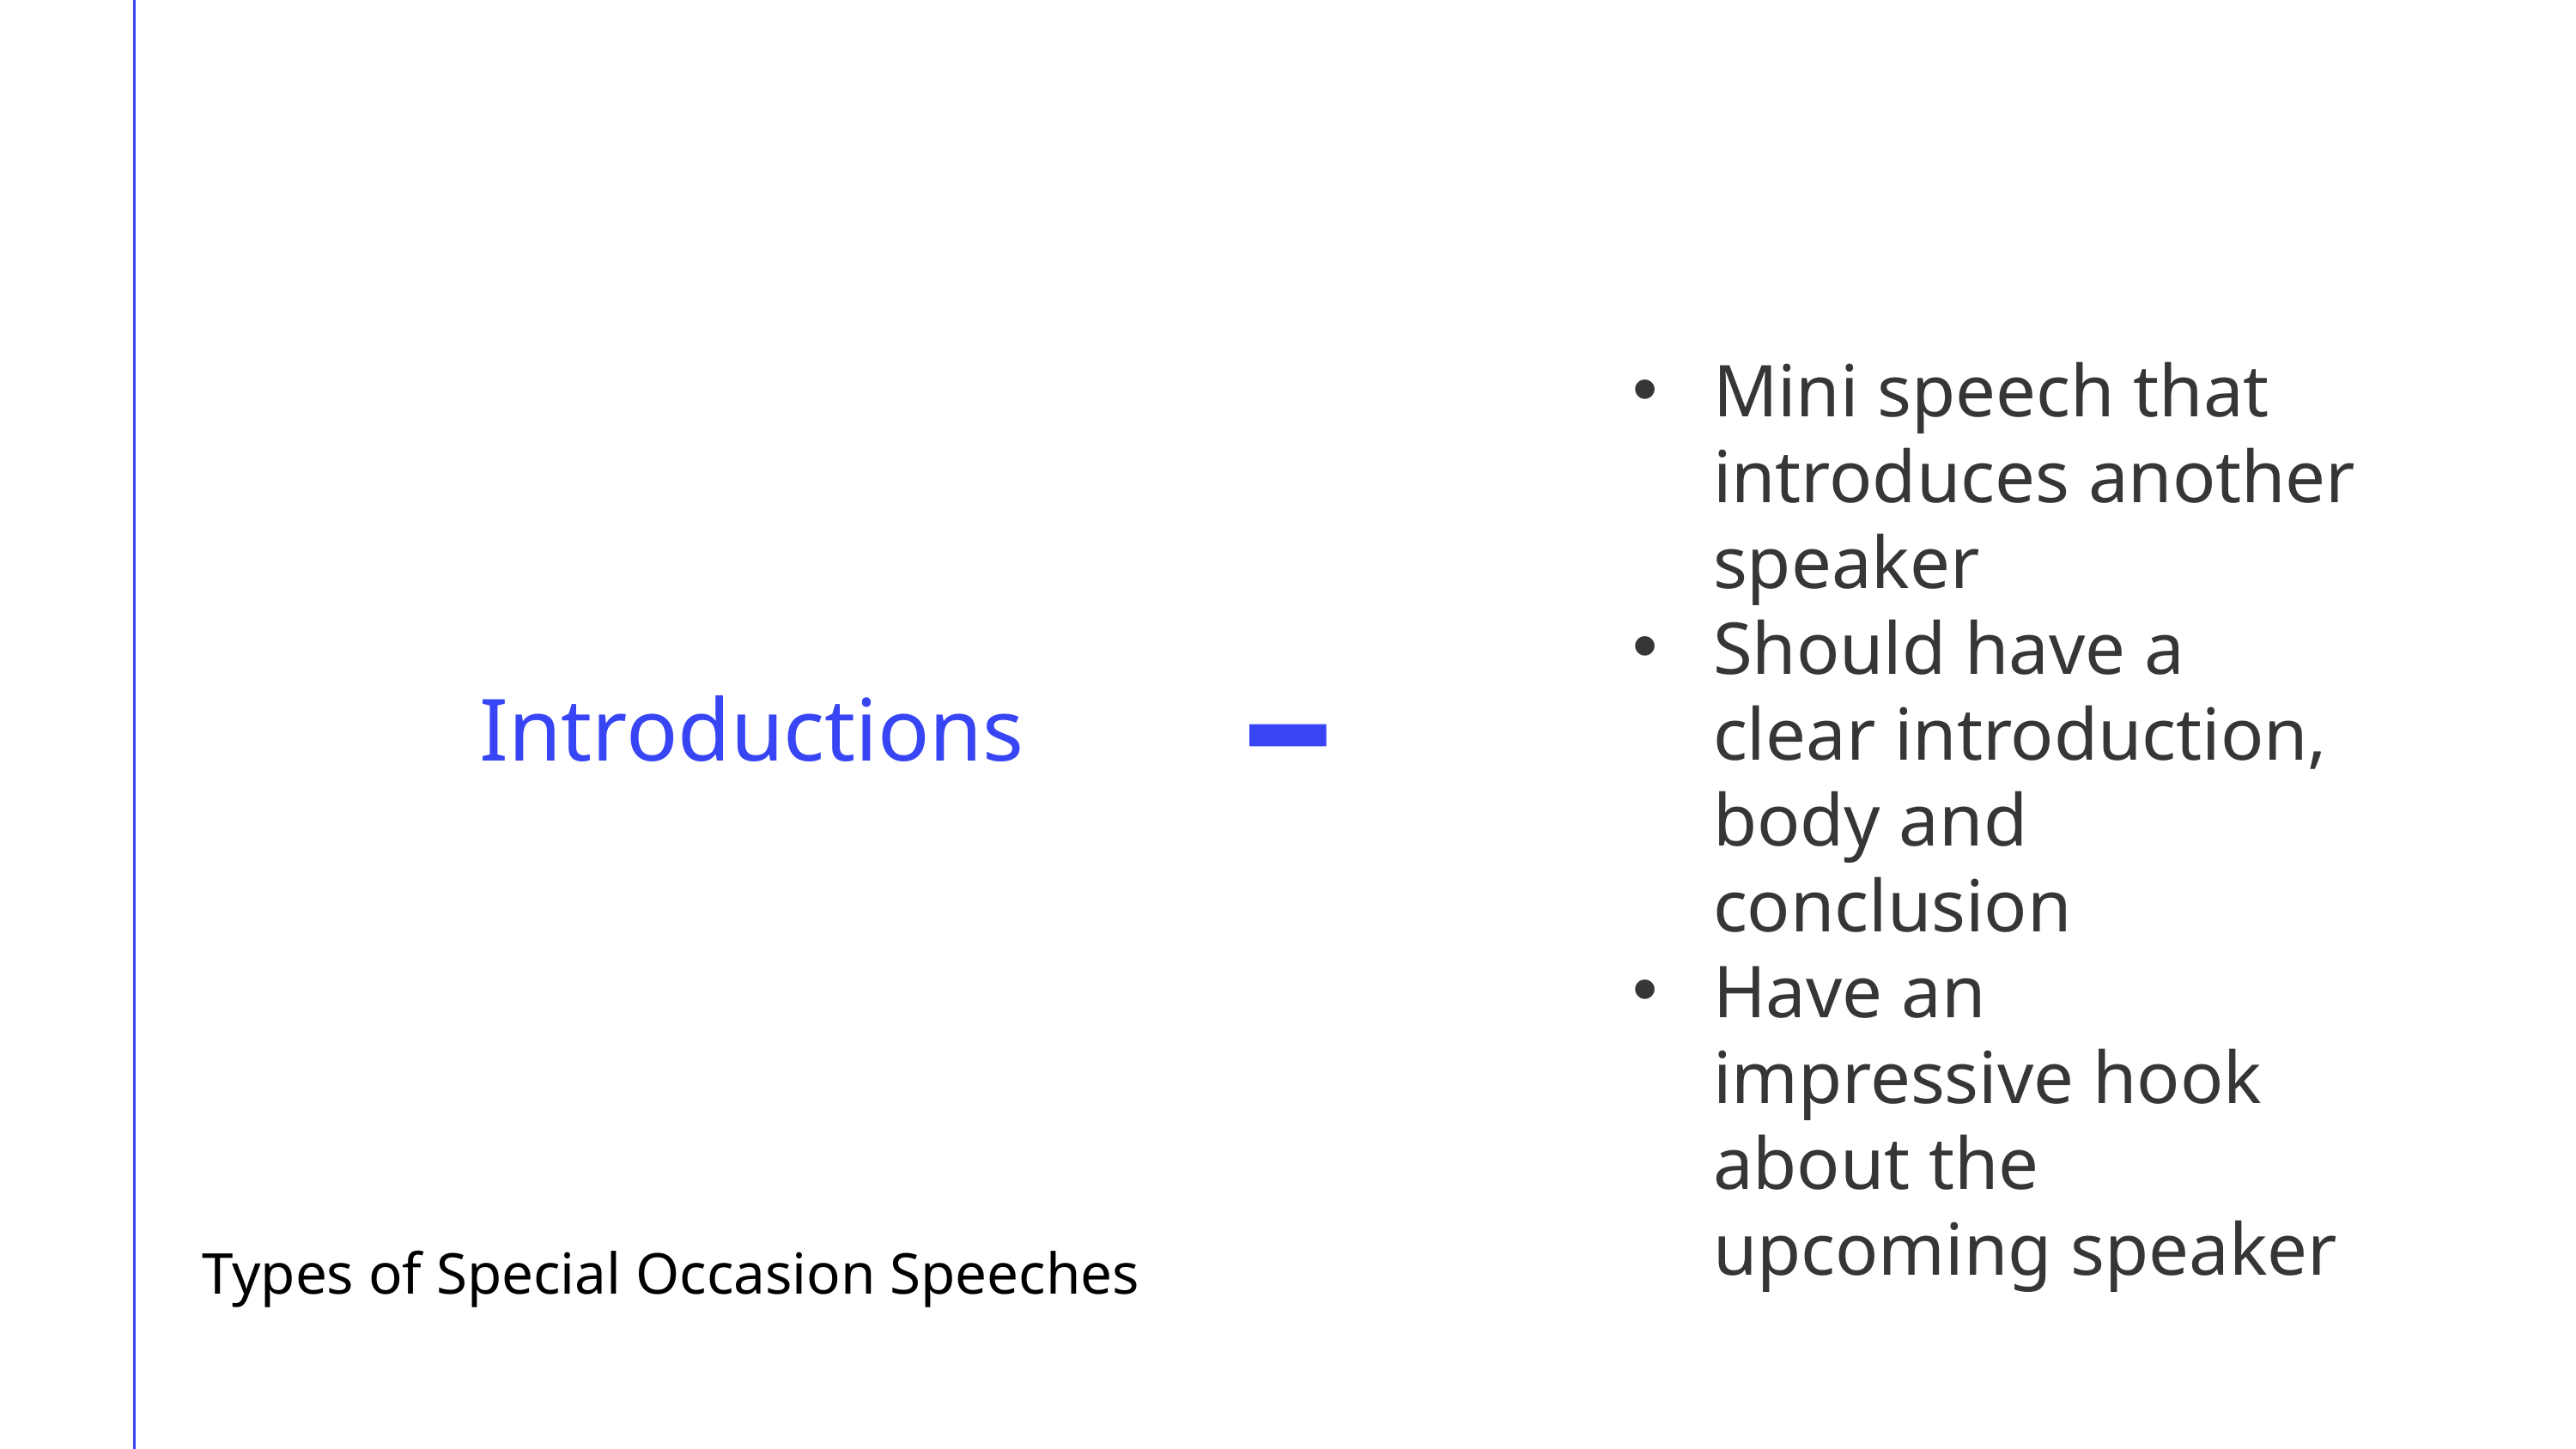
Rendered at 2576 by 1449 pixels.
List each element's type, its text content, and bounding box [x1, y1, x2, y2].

text_box Mini speech that introduces another speaker Should have a clear introduction, body and conclusion Have an impressive hook about the upcoming speaker [1577, 345, 2361, 1290]
text_box Types of Special Occasion Speeches [202, 1227, 1578, 1306]
title Introductions [397, 675, 1108, 918]
text_box [1249, 724, 1327, 747]
